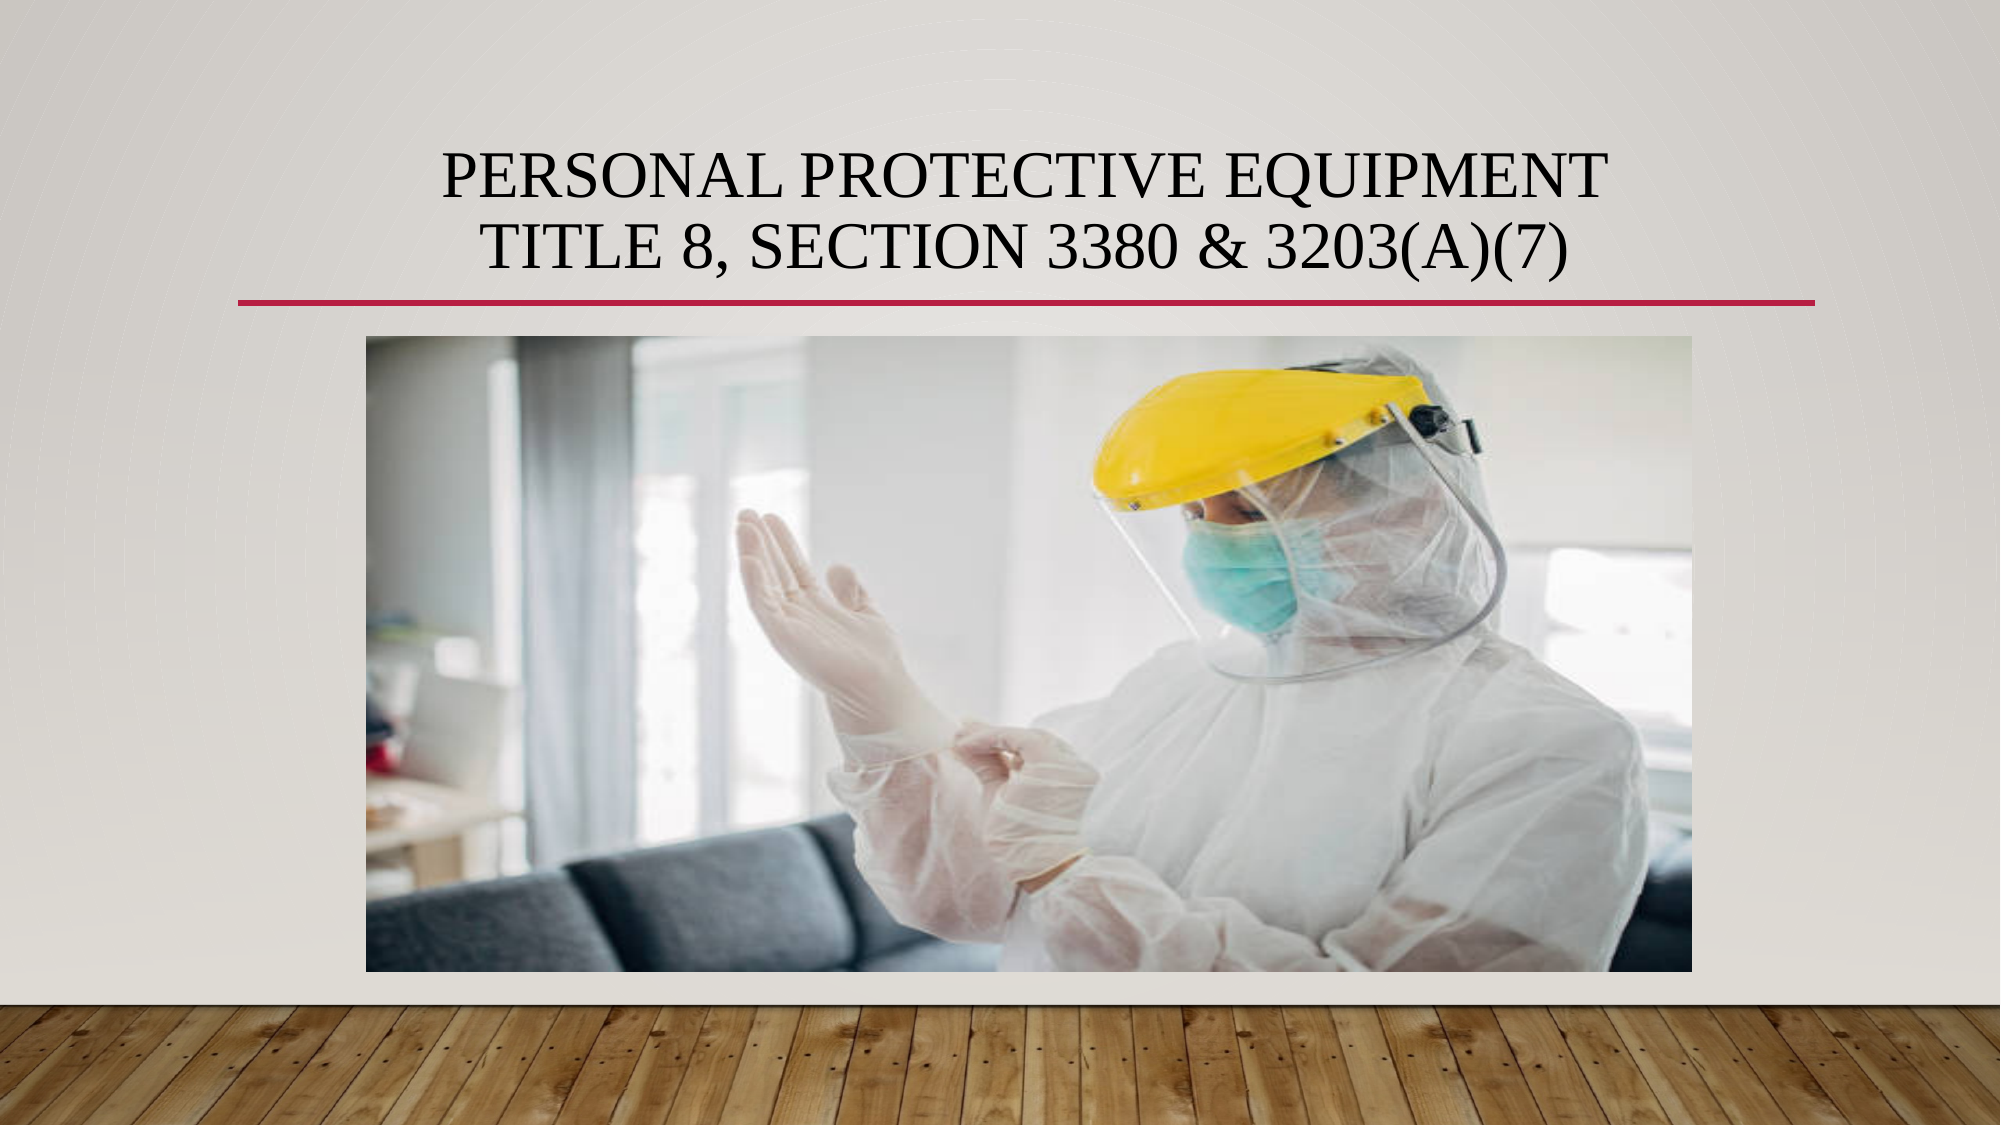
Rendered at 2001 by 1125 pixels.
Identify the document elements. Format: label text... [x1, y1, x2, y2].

title PERSONAL PROTECTIVE EQUIPMENT TITLE 8, SECTION 3380 & 3203(A)(7) [238, 131, 1814, 305]
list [366, 336, 1692, 972]
picture [0, 1005, 2000, 1125]
